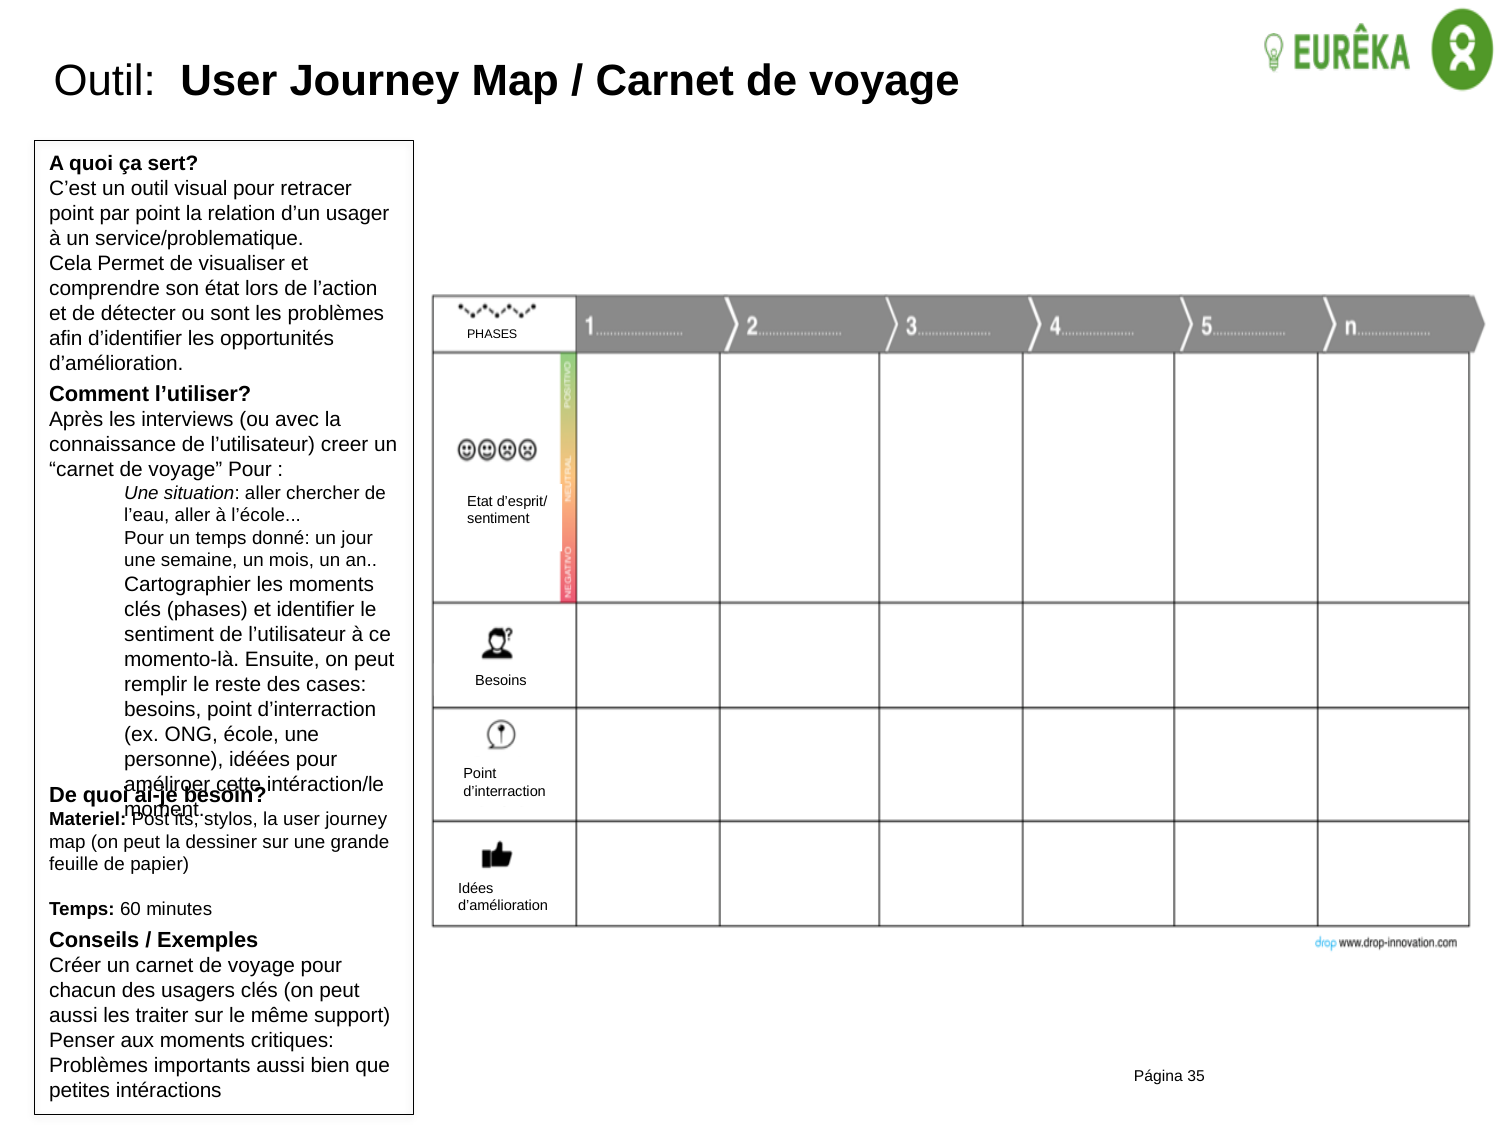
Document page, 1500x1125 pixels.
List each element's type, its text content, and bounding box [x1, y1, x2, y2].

text_box [34, 139, 414, 1115]
text_box Outil: User Journey Map / Carnet de voyage [38, 43, 976, 111]
picture [1256, 22, 1411, 80]
picture [427, 293, 1490, 958]
picture [1421, 6, 1500, 101]
